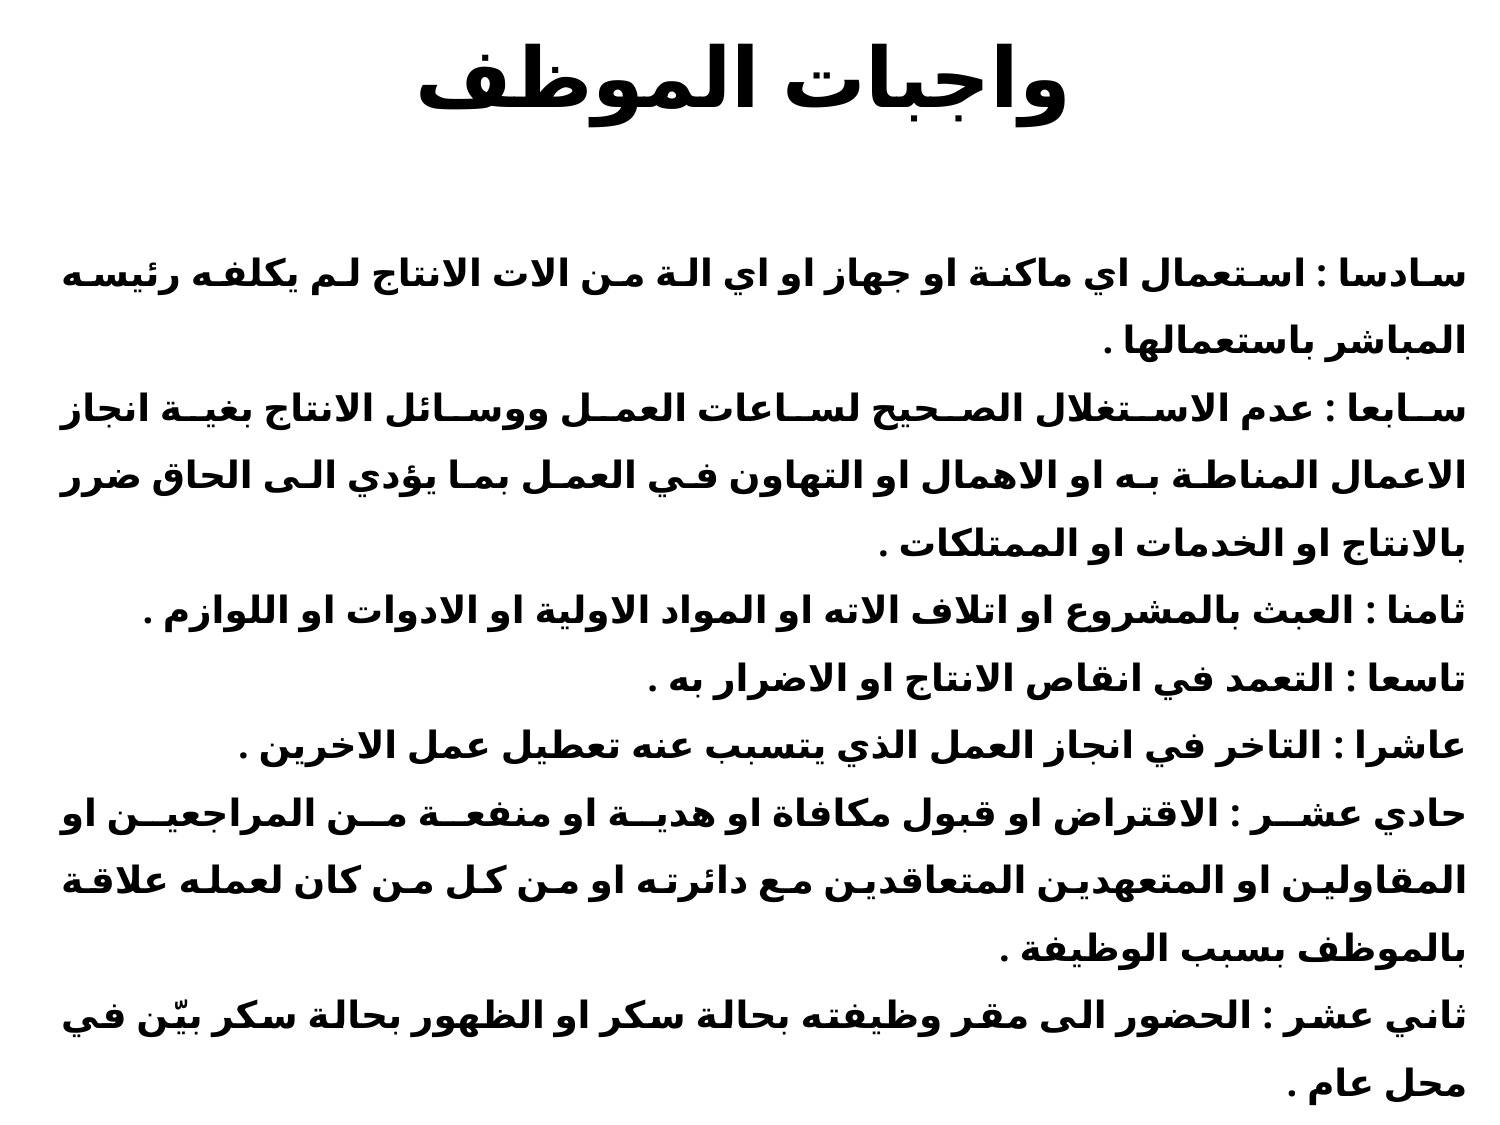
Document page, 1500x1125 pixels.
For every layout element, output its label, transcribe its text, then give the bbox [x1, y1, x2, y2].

text_box سادسا : استعمال اي ماكنة او جهاز او اي الة من الات الانتاج لم يكلفه رئيسه المباشر باستعمالها . سابعا : عدم الاستغلال الصحيح لساعات العمل ووسائل الانتاج بغية انجاز الاعمال المناطة به او الاهمال او التهاون في العمل بما يؤدي الى الحاق ضرر بالانتاج او الخدمات او الممتلكات . ثامنا : العبث بالمشروع او اتلاف الاته او المواد الاولية او الادوات او اللوازم . تاسعا : التعمد في انقاص الانتاج او الاضرار به . عاشرا : التاخر في انجاز العمل الذي يتسبب عنه تعطيل عمل الاخرين . حادي عشر : الاقتراض او قبول مكافاة او هدية او منفعة من المراجعين او المقاولين او المتعهدين المتعاقدين مع دائرته او من كل من كان لعمله علاقة بالموظف بسبب الوظيفة . ثاني عشر : الحضور الى مقر وظيفته بحالة سكر او الظهور بحالة سكر بيّن في محل عام . ثالث عشر : الاحتفاظ لنفسه باصل اية ورقة او وثيقة رسمية او نزع هذا الاصل من الملفات المخصصة لحفظه للتصرف به لغير الاغراض الرسمية . رابع عشر : الافضاء باي تصريح او بيان عن اعمال دائرته لوسائل الاعلام والنشر فيما له مساس مباشر باعمال وظيفته، الا اذا كان مصرحا له بذلك من الرئيس المختص . [46, 218, 1483, 1125]
title واجبات الموظف [75, 0, 1412, 149]
